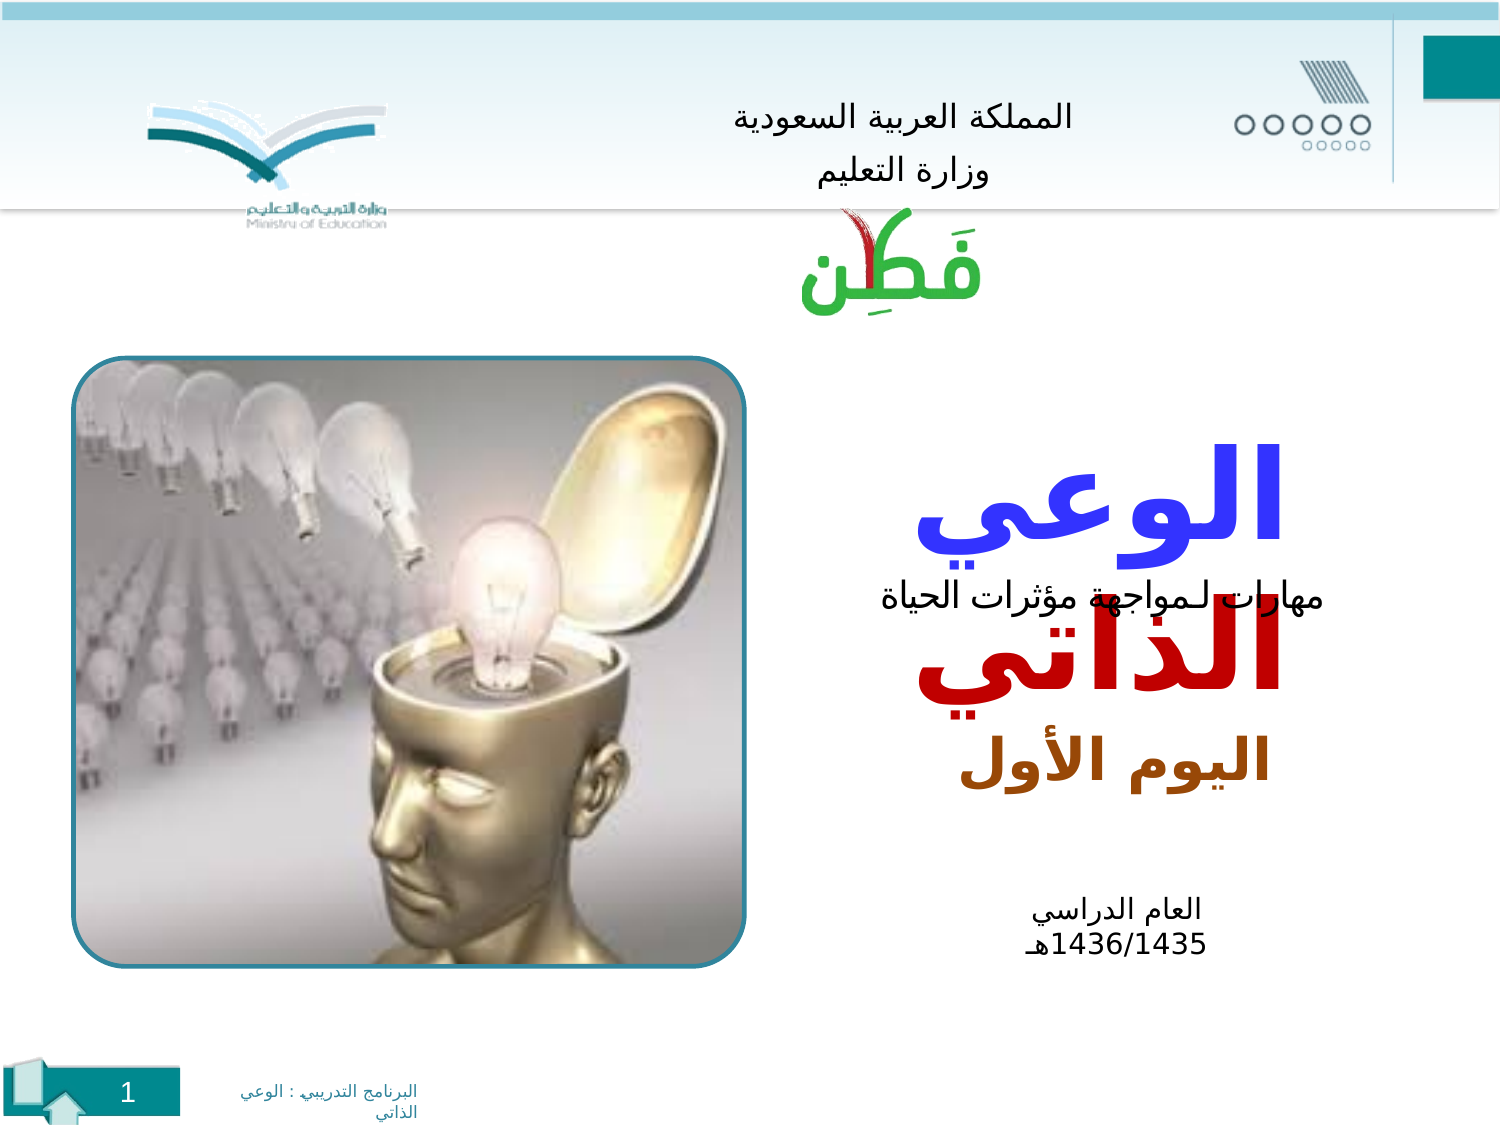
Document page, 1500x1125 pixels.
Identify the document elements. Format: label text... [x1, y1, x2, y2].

picture [73, 357, 745, 967]
text_box اليوم الأول [892, 715, 1337, 841]
picture [147, 100, 390, 230]
picture [1423, 22, 1500, 114]
picture [3, 1056, 181, 1125]
picture [802, 202, 984, 324]
text_box الوعي الذاتي [749, 408, 1457, 507]
text_box مهارات لـمواجهة مؤثرات الحياة [865, 563, 1340, 624]
text_box العام الدراسي 1436/1435هـ [894, 849, 1339, 974]
text_box المملكة العربية السعودية وزارة التعليم [608, 90, 1199, 275]
